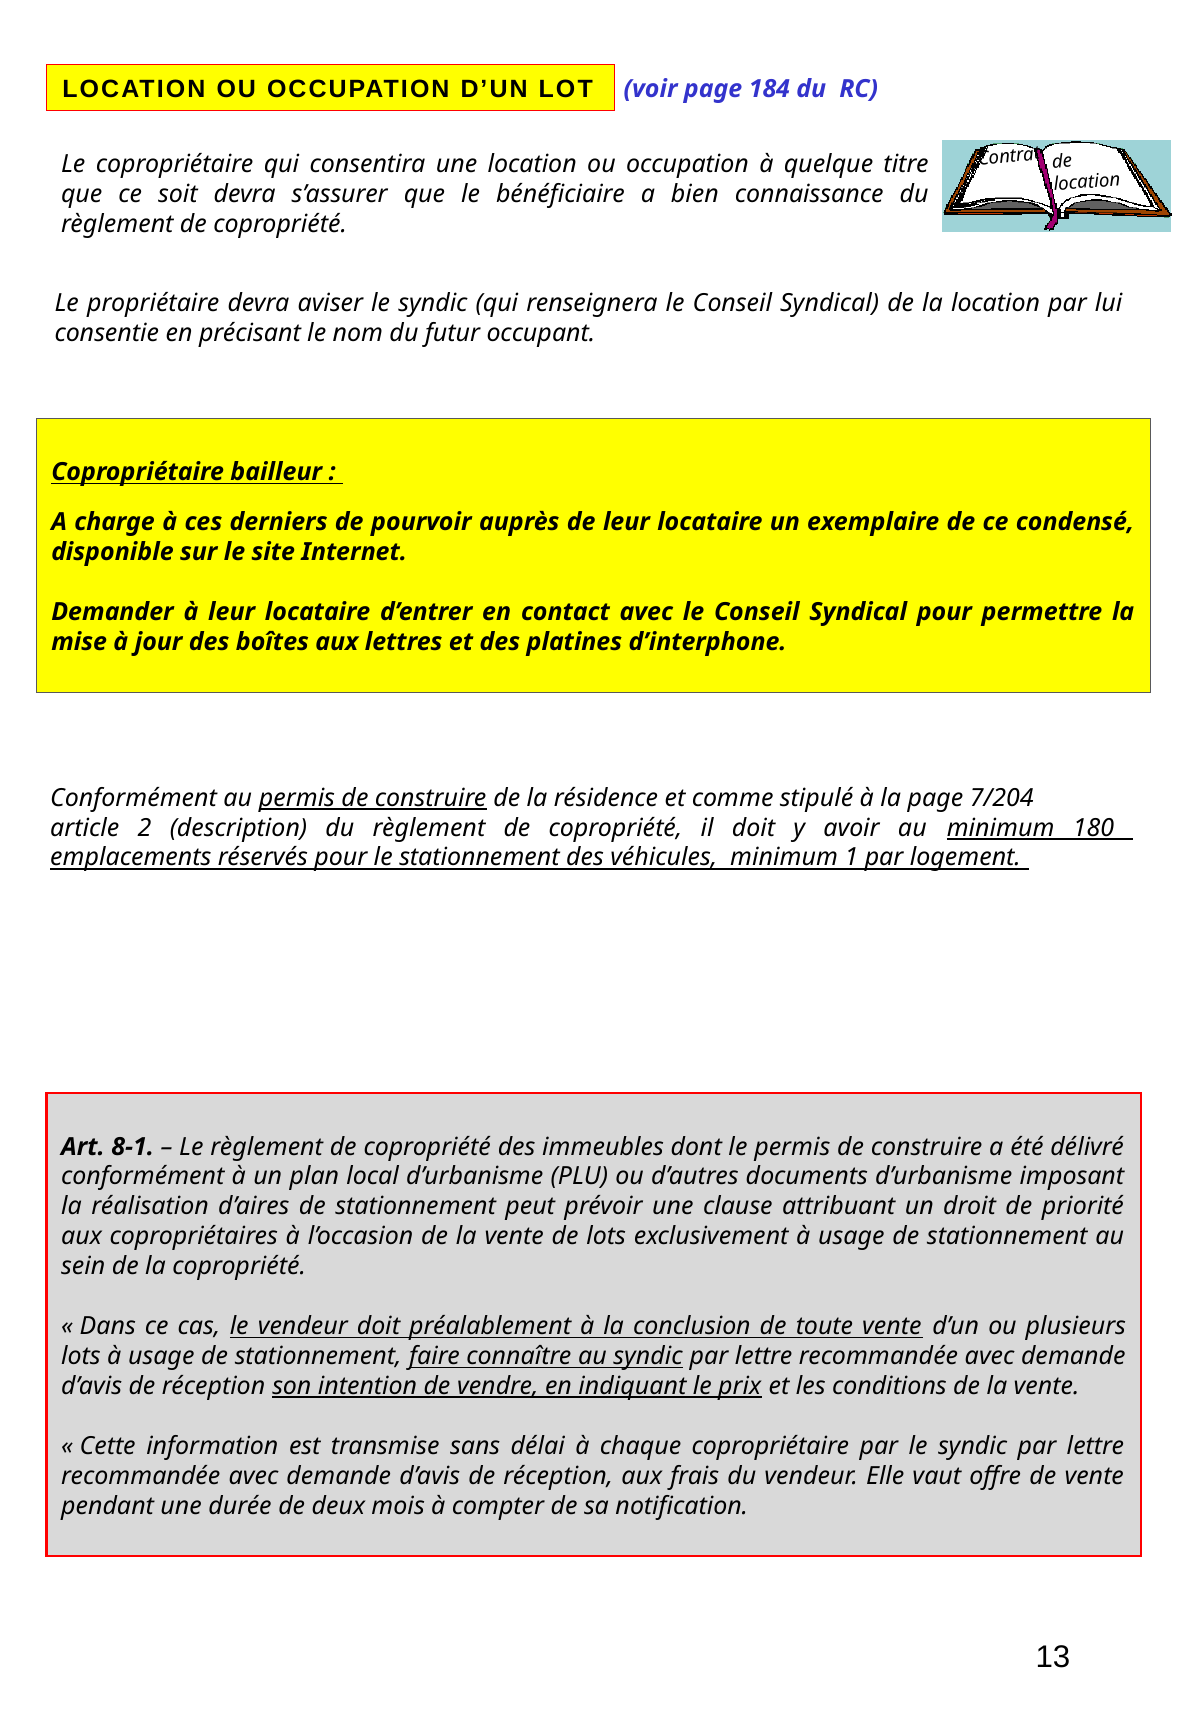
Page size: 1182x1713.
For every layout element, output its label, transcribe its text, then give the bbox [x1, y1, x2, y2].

text_box Conformément au permis de construire de la résidence et comme stipulé à la page 7/204 article 2 (description) du règlement de copropriété, il doit y avoir au minimum 180 emplacements réservés pour le stationnement des véhicules, minimum 1 par logement. [35, 773, 1148, 879]
text_box Art. 8-1. – Le règlement de copropriété des immeubles dont le permis de construire a été délivré conformément à un plan local d’urbanisme (PLU) ou d’autres documents d’urbanisme imposant la réalisation d’aires de stationnement peut prévoir une clause attribuant un droit de priorité aux copropriétaires à l’occasion de la vente de lots exclusivement à usage de stationnement au sein de la copropriété. « Dans ce cas, le vendeur doit préalablement à la conclusion de toute vente d’un ou plusieurs lots à usage de stationnement, faire connaître au syndic par lettre recommandée avec demande d’avis de réception son intention de vendre, en indiquant le prix et les conditions de la vente. « Cette information est transmise sans délai à chaque copropriétaire par le syndic par lettre recommandée avec demande d’avis de réception, aux frais du vendeur. Elle vaut offre de vente pendant une durée de deux mois à compter de sa notification. [46, 1092, 1142, 1557]
text_box Le copropriétaire qui consentira une location ou occupation à quelque titre que ce soit devra s’assurer que le bénéficiaire a bien connaissance du règlement de copropriété. [46, 139, 945, 245]
text_box Contrat [991, 131, 1057, 138]
picture [941, 139, 1172, 232]
text_box (voir page 184 du RC) [608, 64, 1099, 110]
slide_number 13 [915, 1590, 1182, 1710]
text_box Le propriétaire devra aviser le syndic (qui renseignera le Conseil Syndical) de la location par lui consentie en précisant le nom du futur occupant. [39, 278, 1140, 354]
text_box Copropriétaire bailleur : A charge à ces derniers de pourvoir auprès de leur locataire un exemplaire de ce condensé, disponible sur le site Internet. Demander à leur locataire d’entrer en contact avec le Conseil Syndical pour permettre la mise à jour des boîtes aux lettres et des platines d’interphone. [36, 418, 1151, 693]
text_box LOCATION OU OCCUPATION D’UN LOT [46, 64, 615, 111]
